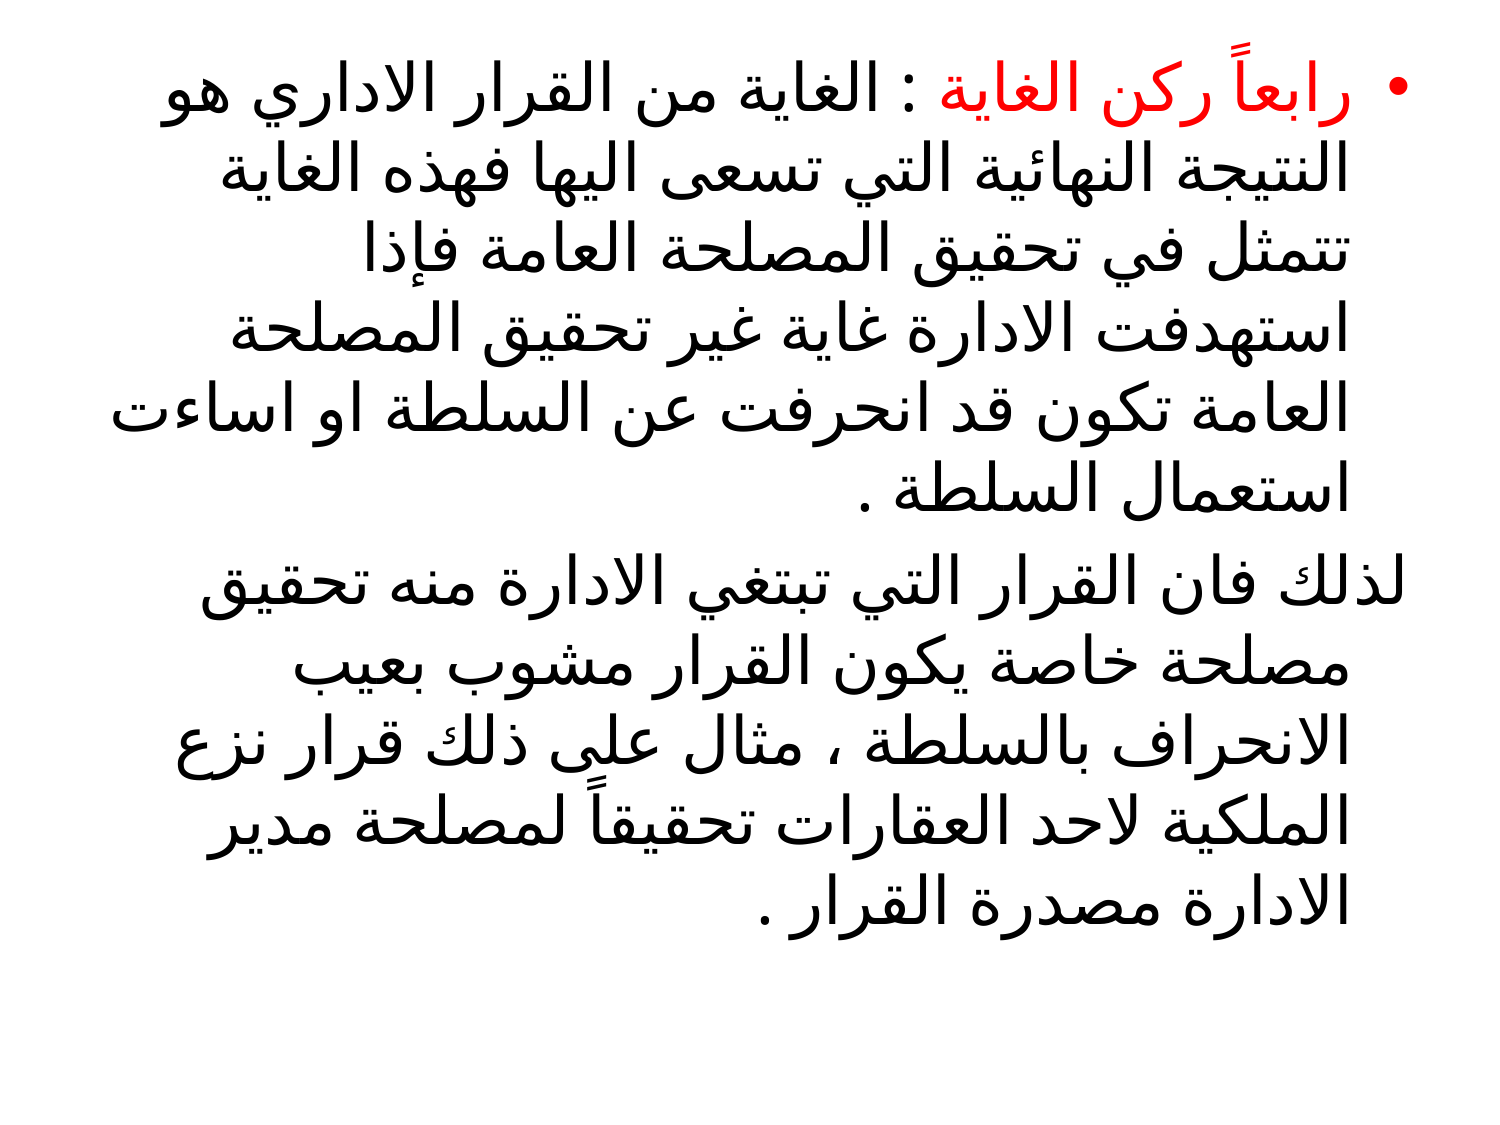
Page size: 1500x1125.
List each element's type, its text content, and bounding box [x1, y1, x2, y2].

list رابعاً ركن الغاية : الغاية من القرار الاداري هو النتيجة النهائية التي تسعى اليها فهذه الغاية تتمثل في تحقيق المصلحة العامة فإذا استهدفت الادارة غاية غير تحقيق المصلحة العامة تكون قد انحرفت عن السلطة او اساءت استعمال السلطة . لذلك فان القرار التي تبتغي الادارة منه تحقيق مصلحة خاصة يكون القرار مشوب بعيب الانحراف بالسلطة ، مثال على ذلك قرار نزع الملكية لاحد العقارات تحقيقاً لمصلحة مدير الادارة مصدرة القرار . [75, 37, 1425, 1125]
